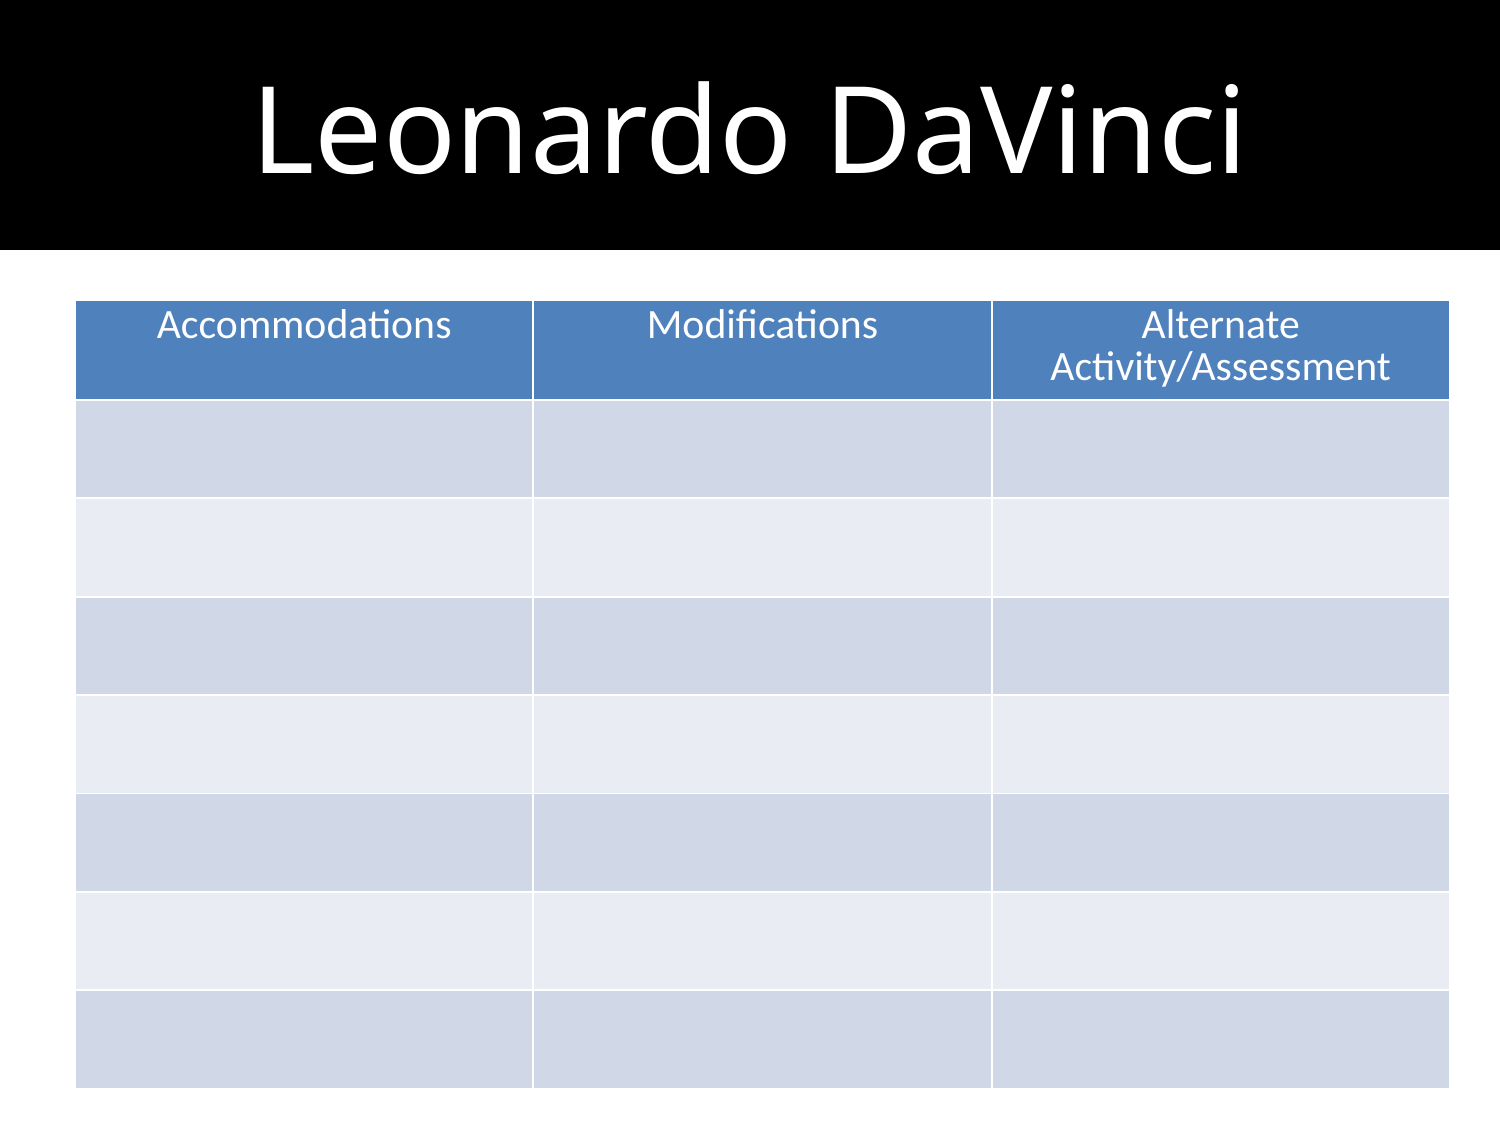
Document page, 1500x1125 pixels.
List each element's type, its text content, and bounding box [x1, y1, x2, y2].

table_cell [534, 499, 991, 596]
table_cell [76, 499, 532, 596]
table_cell [534, 893, 991, 989]
table_cell [534, 991, 991, 1088]
title Leonardo DaVinci [0, 0, 1500, 250]
table_header Alternate Activity/Assessment [993, 301, 1449, 399]
table_cell [993, 893, 1449, 989]
table_cell [993, 991, 1449, 1088]
table_cell [534, 401, 991, 497]
table_cell [993, 401, 1449, 497]
table_cell [993, 499, 1449, 596]
table_header Accommodations [76, 301, 532, 399]
table_cell [534, 794, 991, 891]
table_cell [993, 794, 1449, 891]
table_cell [76, 598, 532, 694]
table_cell [993, 598, 1449, 694]
table_header Modifications [534, 301, 991, 399]
table_cell [76, 991, 532, 1088]
table_cell [534, 696, 991, 793]
table_cell [534, 598, 991, 694]
table_cell [76, 794, 532, 891]
table_cell [993, 696, 1449, 793]
table_cell [76, 696, 532, 793]
table_cell [76, 401, 532, 497]
table_cell [76, 893, 532, 989]
